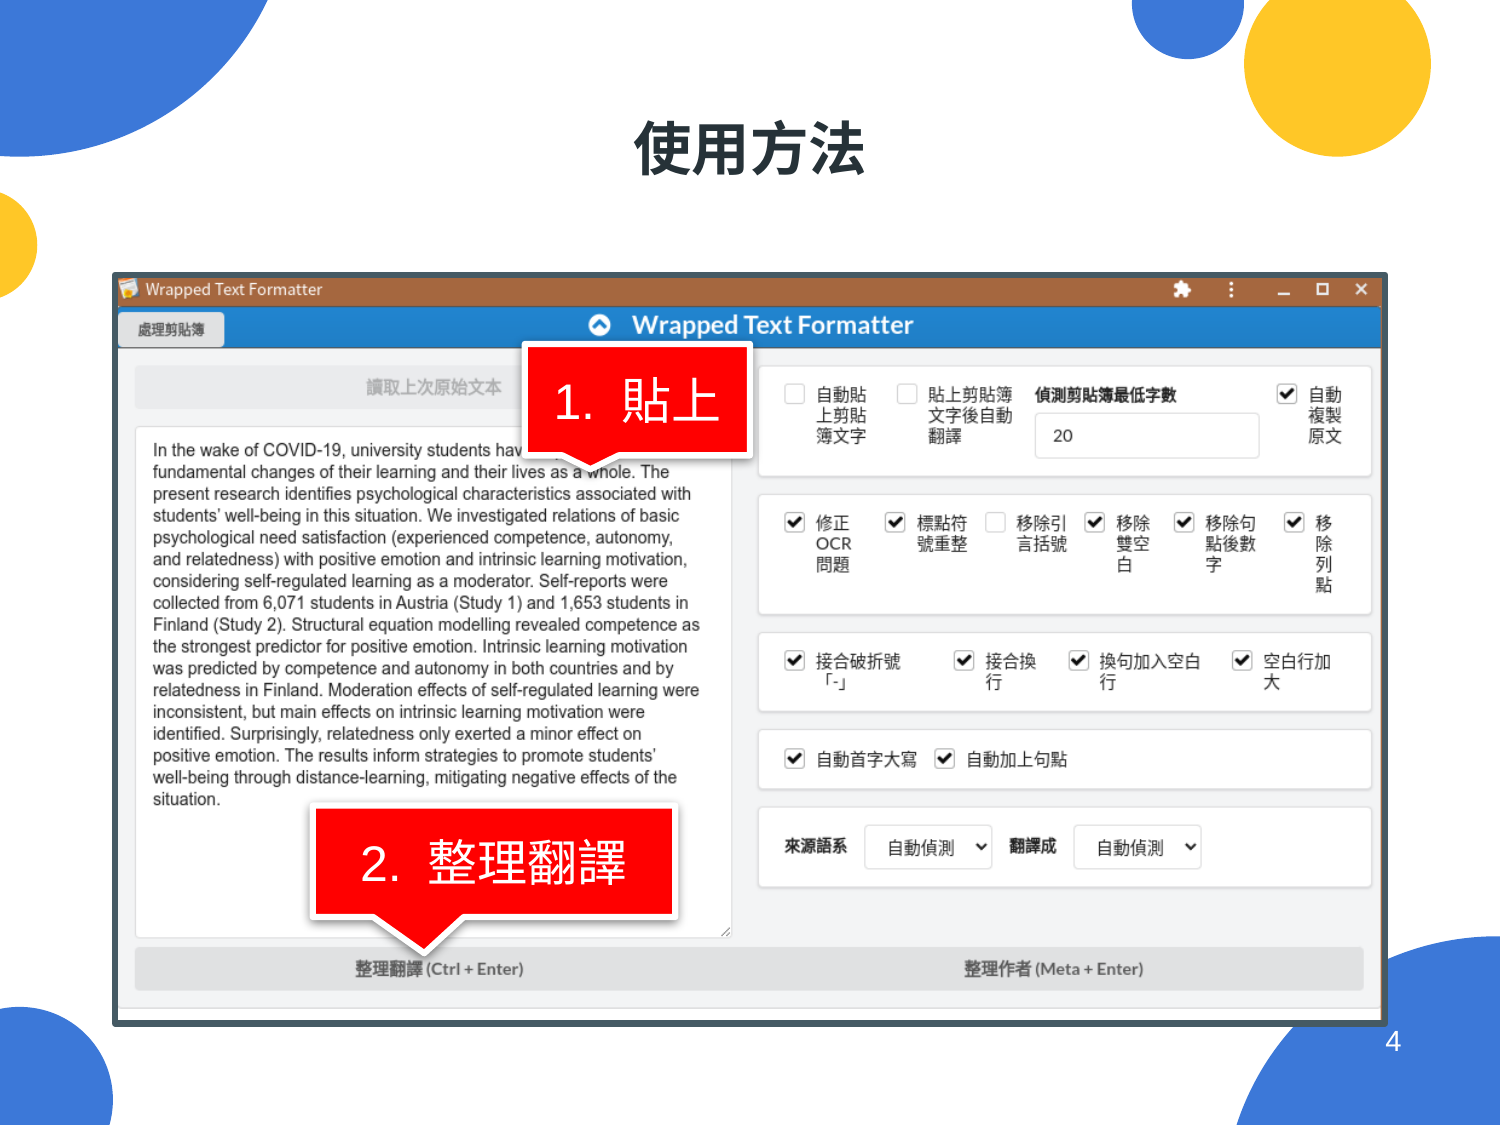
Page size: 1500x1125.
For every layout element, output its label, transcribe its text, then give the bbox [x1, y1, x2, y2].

slide_number ‹#› [1370, 1006, 1461, 1093]
picture [117, 277, 1383, 1021]
title 使用方法 [118, 97, 1382, 223]
